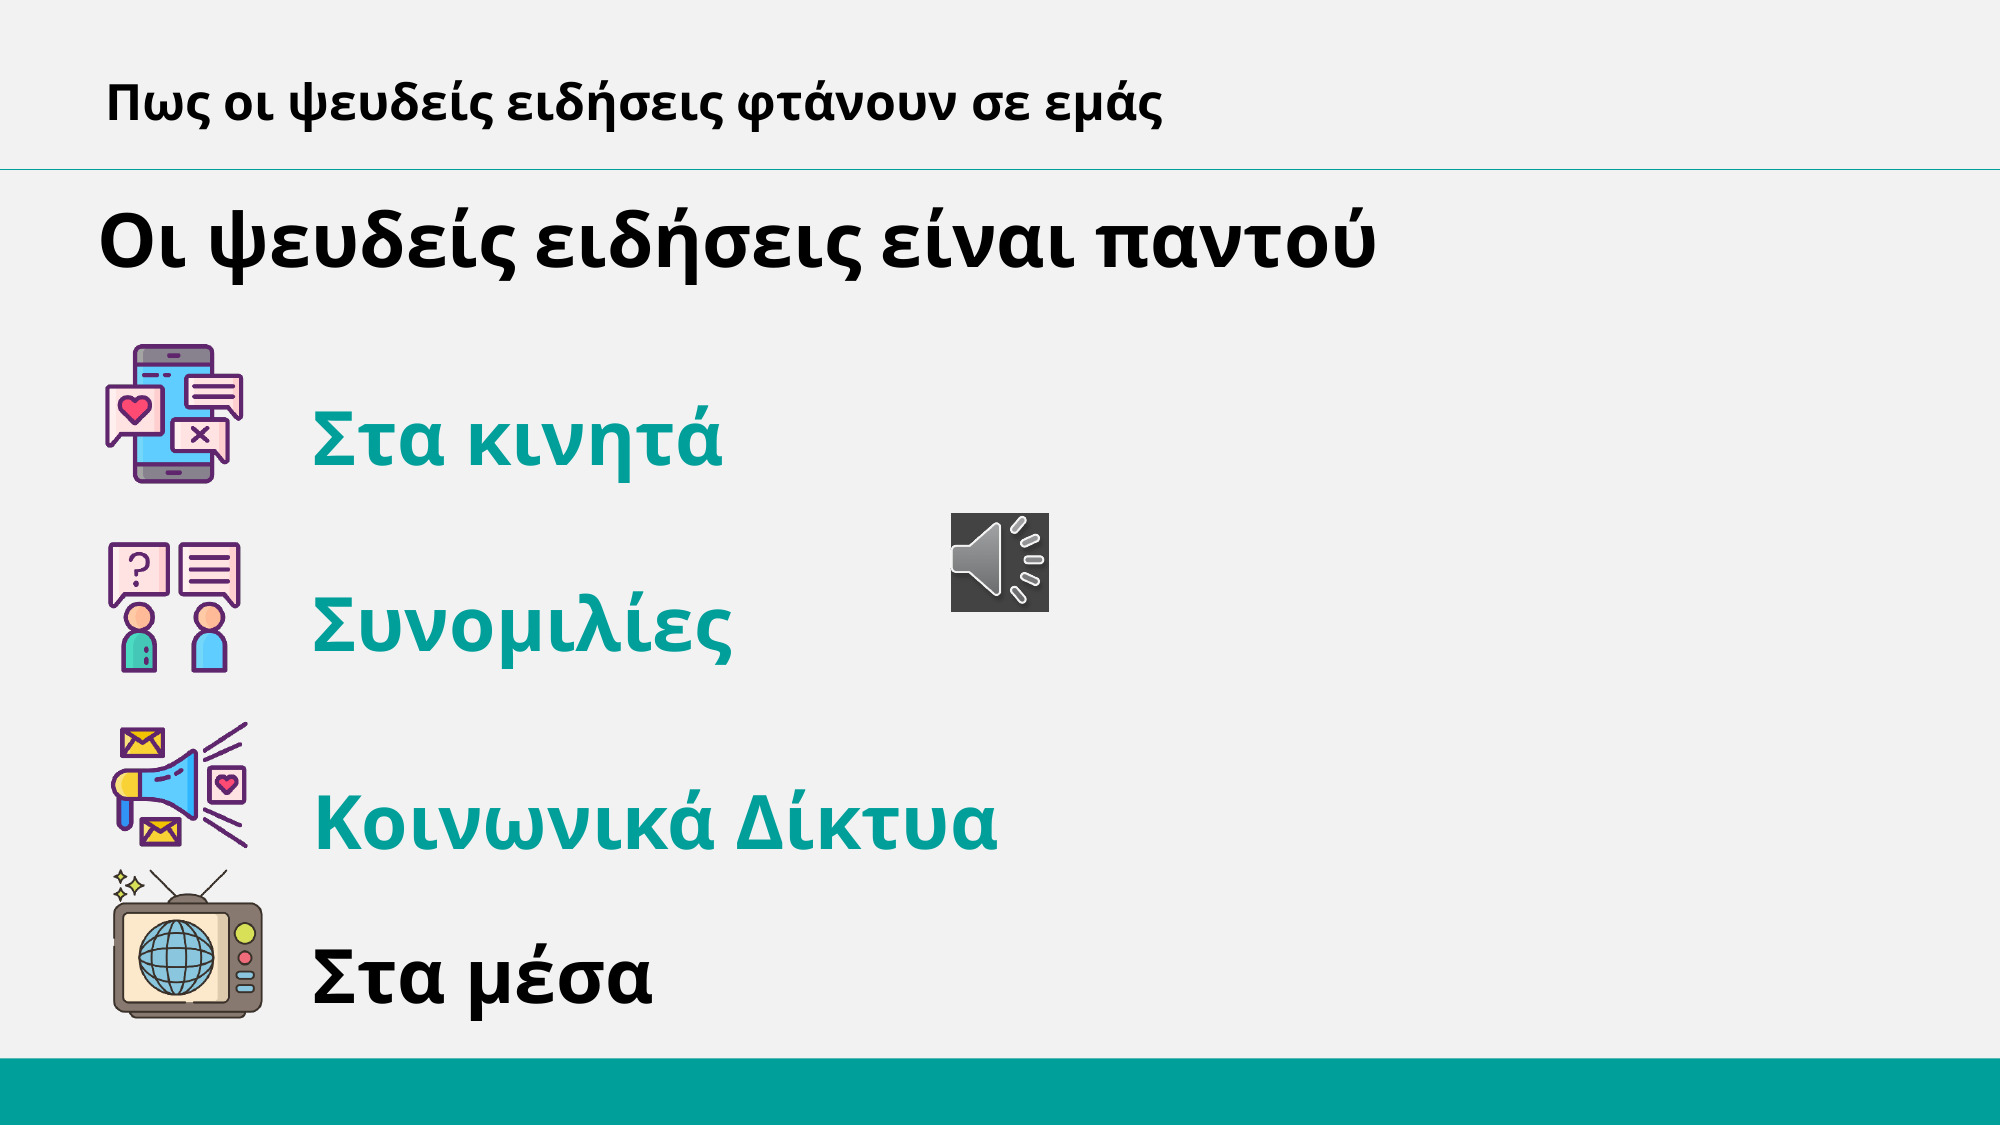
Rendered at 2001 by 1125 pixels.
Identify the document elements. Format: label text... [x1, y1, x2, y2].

text_box Στα μέσα [297, 876, 1944, 1027]
picture [103, 343, 245, 484]
text_box Συνομιλίες [297, 523, 1943, 674]
text_box Πως οι ψευδείς ειδήσεις φτάνουν σε εμάς [90, 62, 1926, 138]
text_box Οι ψευδείς ειδήσεις είναι παντού [82, 184, 1827, 290]
text_box Στα κινητά [297, 337, 1944, 488]
text_box [0, 1057, 2000, 1125]
picture [103, 536, 245, 678]
picture [103, 858, 272, 1028]
text_box Κοινωνικά Δίκτυα [297, 721, 1943, 872]
picture [949, 512, 1050, 613]
picture [108, 714, 250, 855]
